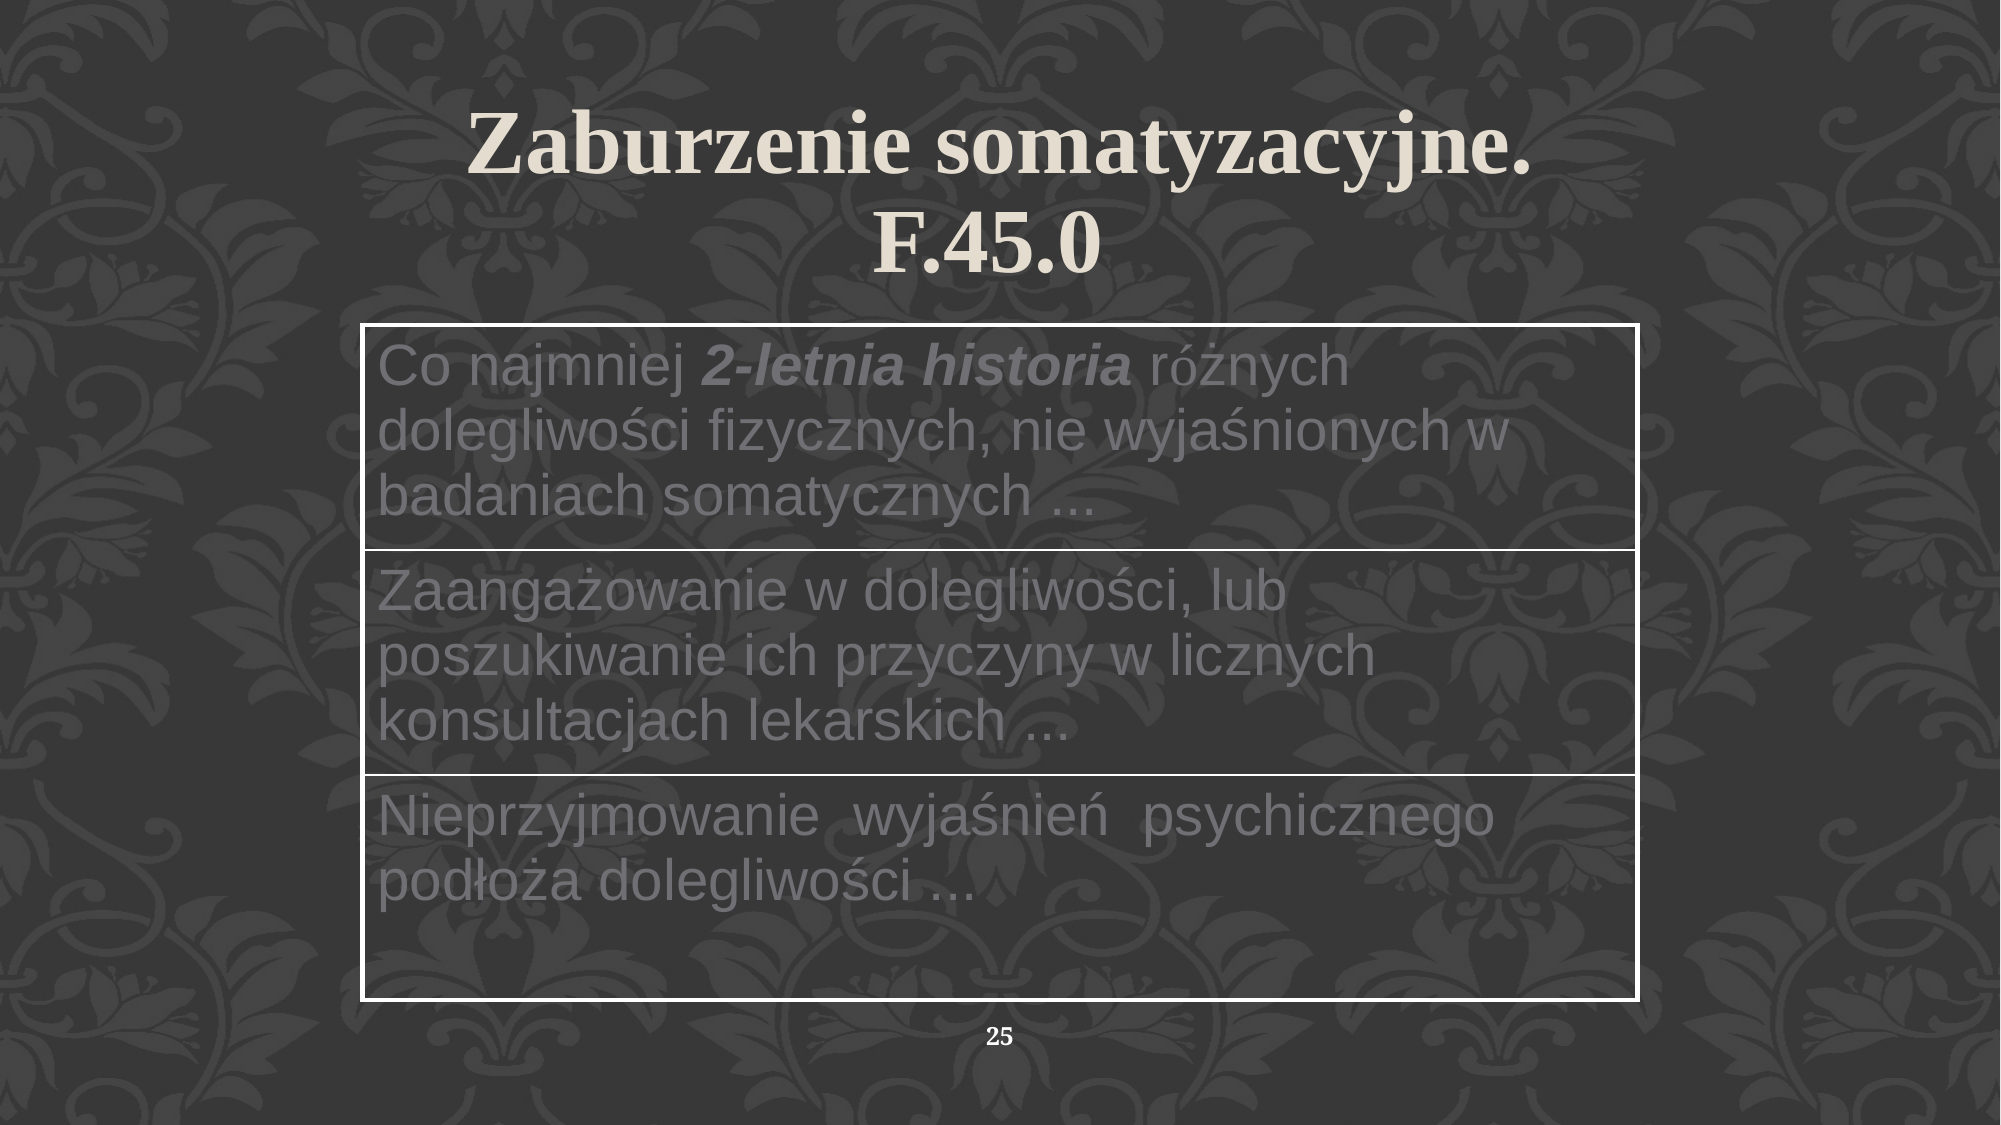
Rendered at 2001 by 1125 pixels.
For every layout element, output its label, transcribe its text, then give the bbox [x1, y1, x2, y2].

table_header Co najmniej 2-letnia historia różnych dolegliwości fizycznych, nie wyjaśnionych w badaniach somatycznych ... [365, 327, 1635, 549]
table_cell Zaangażowanie w dolegliwości, lub poszukiwanie ich przyczyny w licznych konsultacjach lekarskich ... [365, 551, 1635, 774]
text_box Zaburzenie somatyzacyjne. F.45.0 [362, 87, 1638, 300]
slide_number 25 [883, 1012, 1117, 1063]
table_cell Nieprzyjmowanie wyjaśnień psychicznego podłoża dolegliwości ... [365, 776, 1635, 998]
